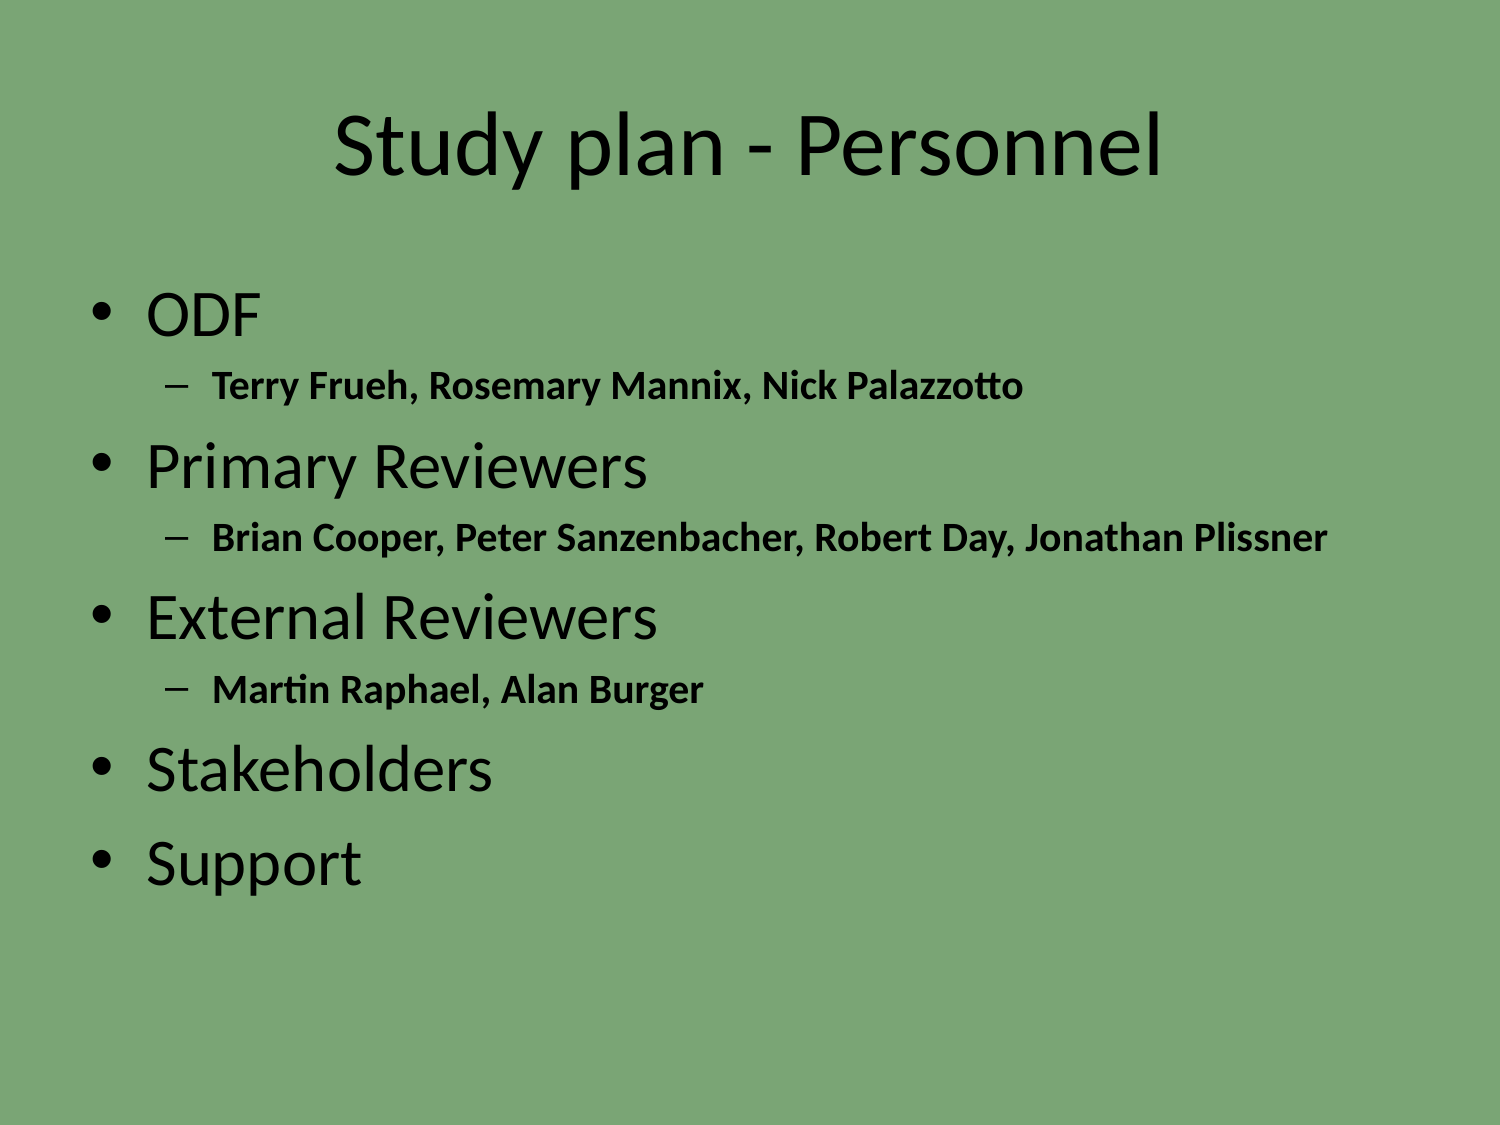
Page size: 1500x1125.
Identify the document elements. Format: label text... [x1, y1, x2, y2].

list ODF Terry Frueh, Rosemary Mannix, Nick Palazzotto Primary Reviewers Brian Cooper, Peter Sanzenbacher, Robert Day, Jonathan Plissner External Reviewers Martin Raphael, Alan Burger Stakeholders Support [75, 262, 1425, 1005]
title Study plan - Personnel [75, 45, 1425, 233]
